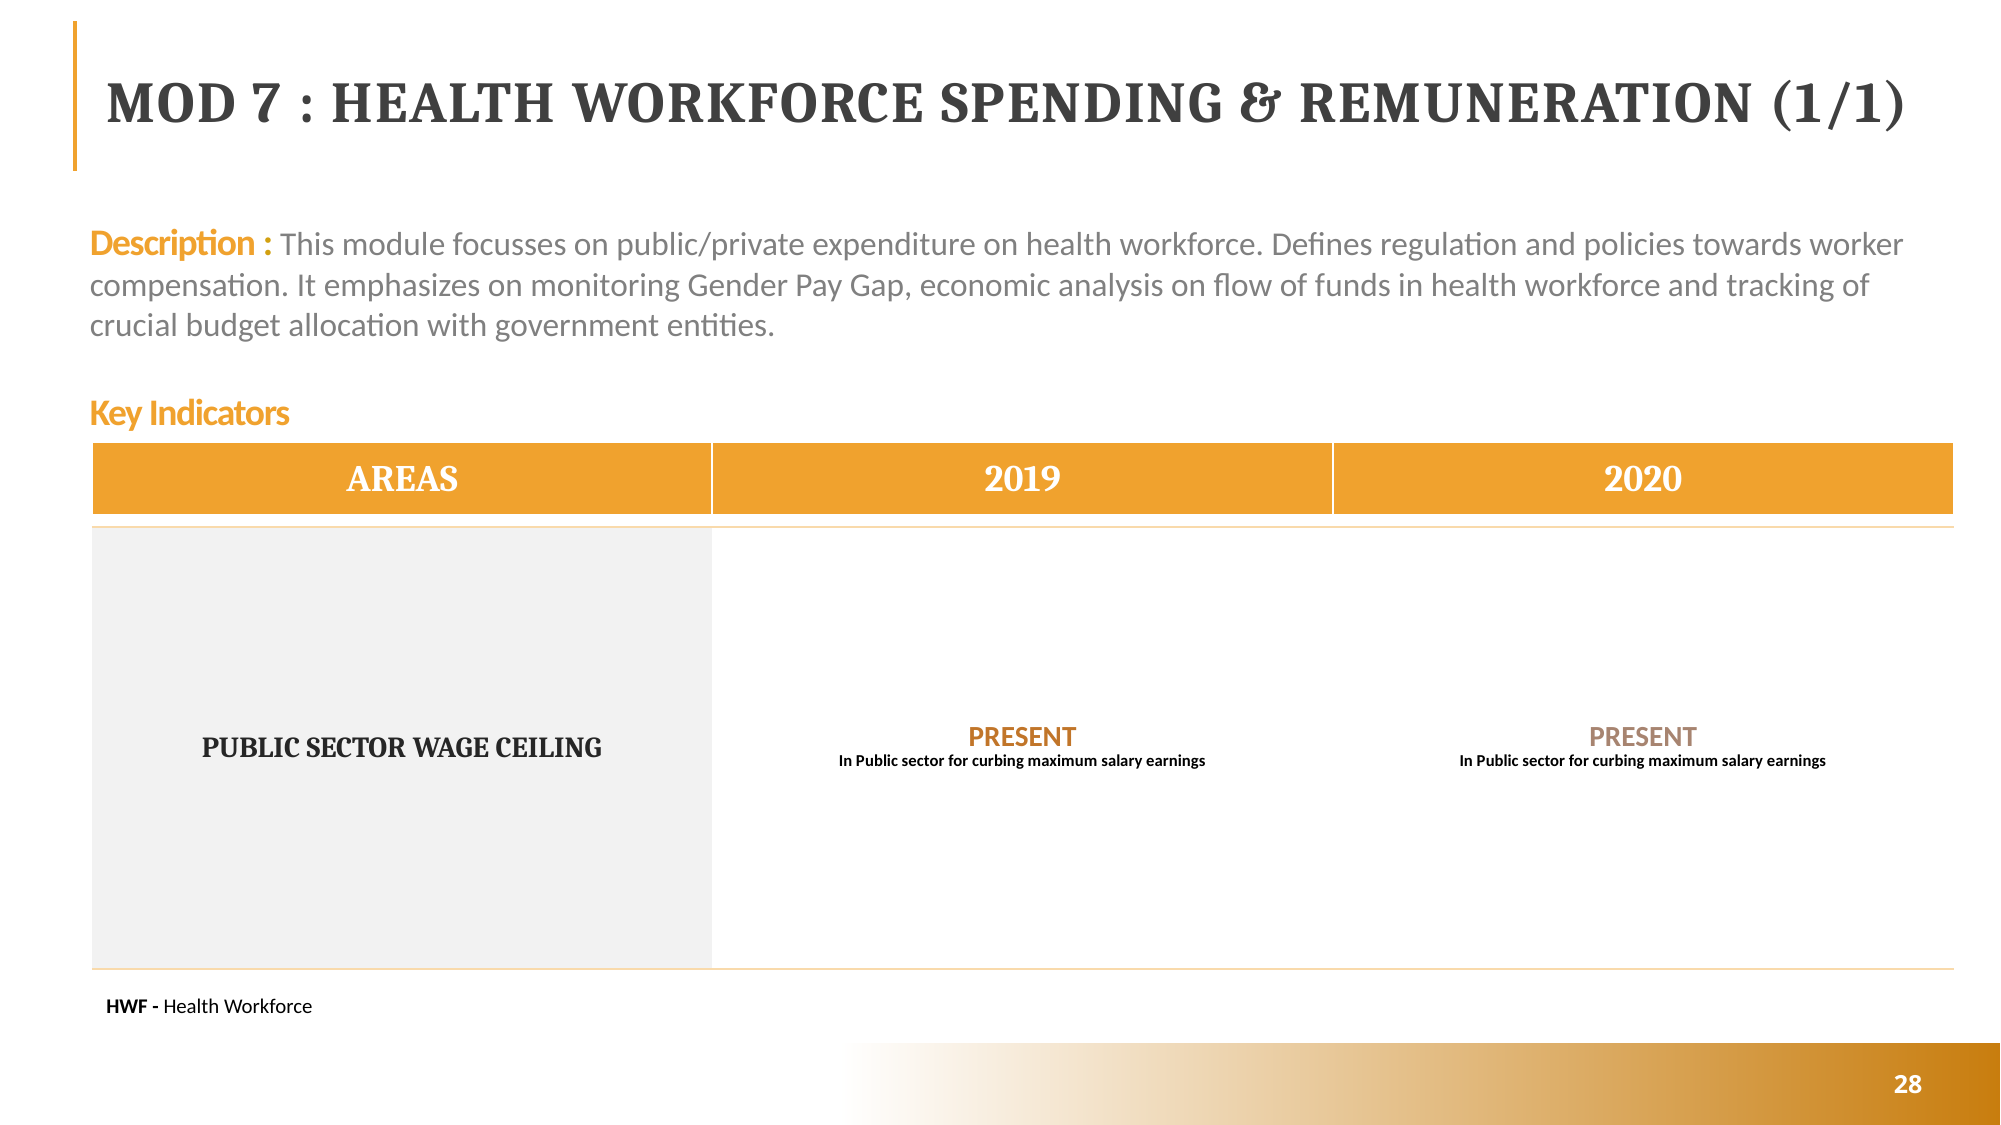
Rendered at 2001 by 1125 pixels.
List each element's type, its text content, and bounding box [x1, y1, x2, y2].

text_box Key Indicators [74, 380, 1937, 441]
text_box Description : This module focusses on public/private expenditure on health workforce. Defines regulation and policies towards worker compensation. It emphasizes on monitoring Gender Pay Gap, economic analysis on flow of funds in health workforce and tracking of crucial budget allocation with government entities. [74, 210, 1937, 380]
slide_number 28 [1777, 1061, 1938, 1107]
table_header PUBLIC SECTOR WAGE CEILING [92, 528, 712, 968]
table_header 2020 [1334, 443, 1953, 514]
table_header PRESENT In Public sector for curbing maximum salary earnings [712, 528, 1333, 968]
text_box HWF - Health Workforce [91, 985, 1407, 1026]
table_header AREAS [93, 443, 711, 514]
title MOD 7 : HEALTH WORKFORCE SPENDING & REMUNERATION (1/1) [91, 42, 1938, 169]
table_header PRESENT In Public sector for curbing maximum salary earnings [1333, 528, 1954, 968]
table_header 2019 [713, 443, 1332, 514]
